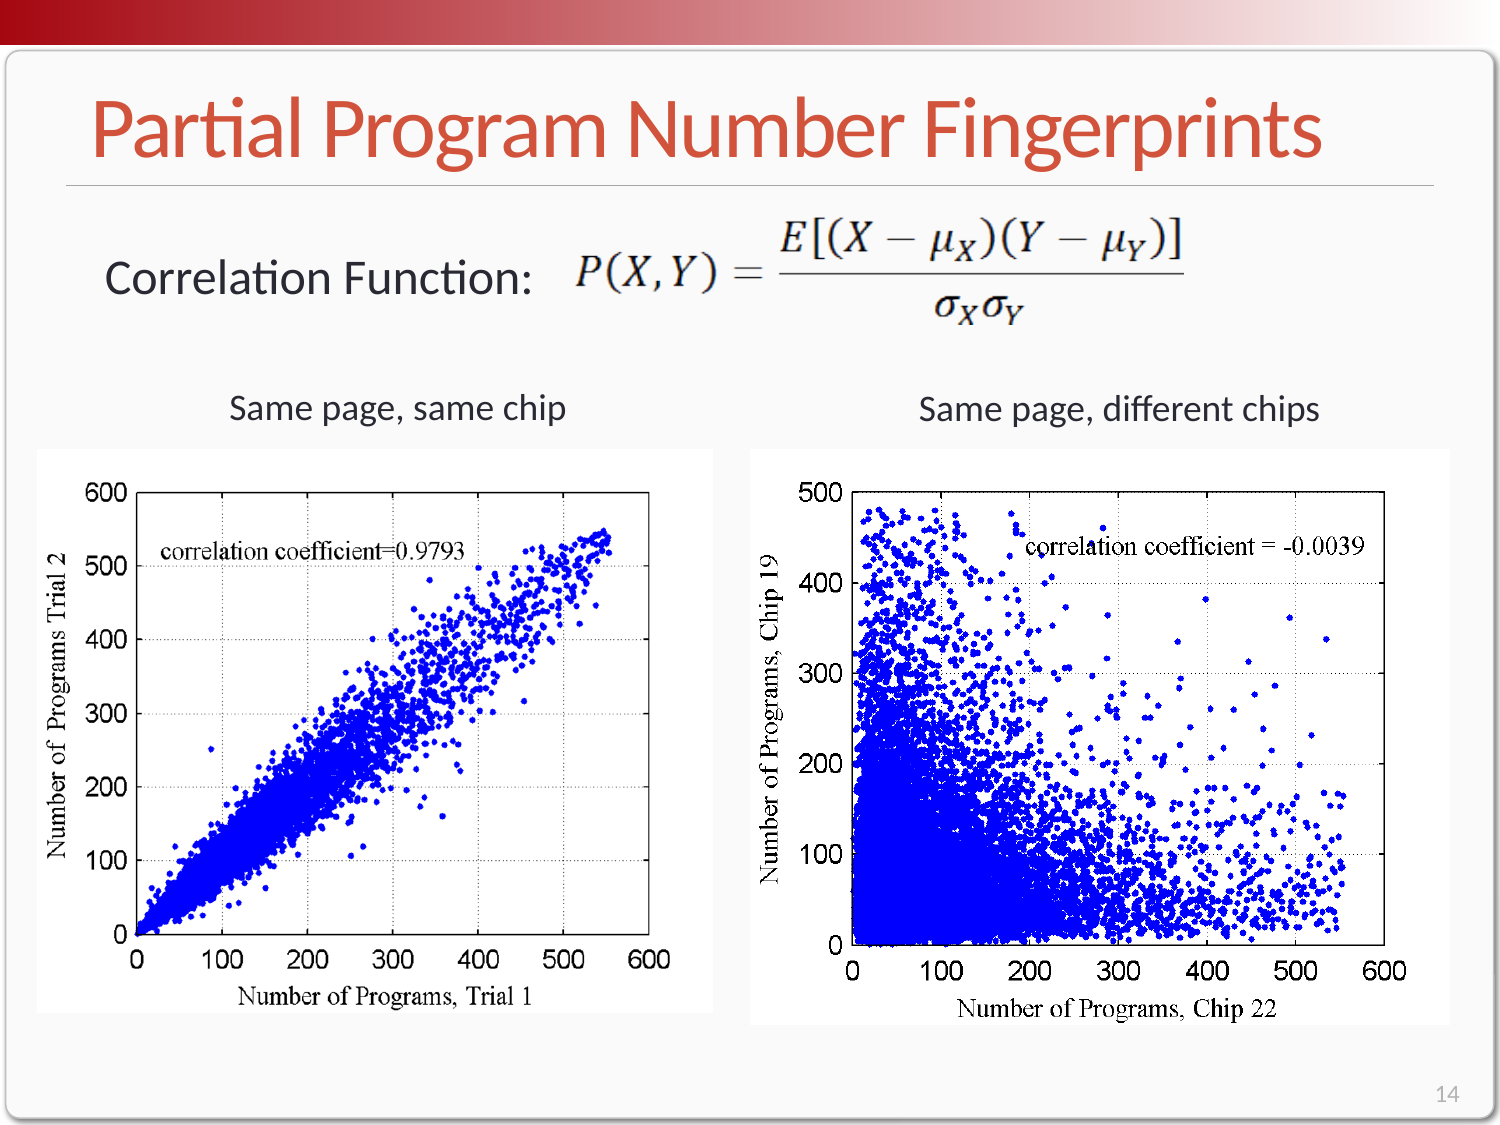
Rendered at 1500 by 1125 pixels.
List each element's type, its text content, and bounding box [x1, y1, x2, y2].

text_box Same page, same chip [214, 375, 583, 436]
picture [749, 449, 1451, 1026]
picture [37, 449, 713, 1013]
text_box Correlation Function: [90, 237, 550, 313]
picture [574, 212, 1184, 326]
title Partial Program Number Fingerprints [75, 62, 1425, 183]
slide_number 14 [1125, 1074, 1475, 1110]
text_box Same page, different chips [904, 376, 1336, 437]
